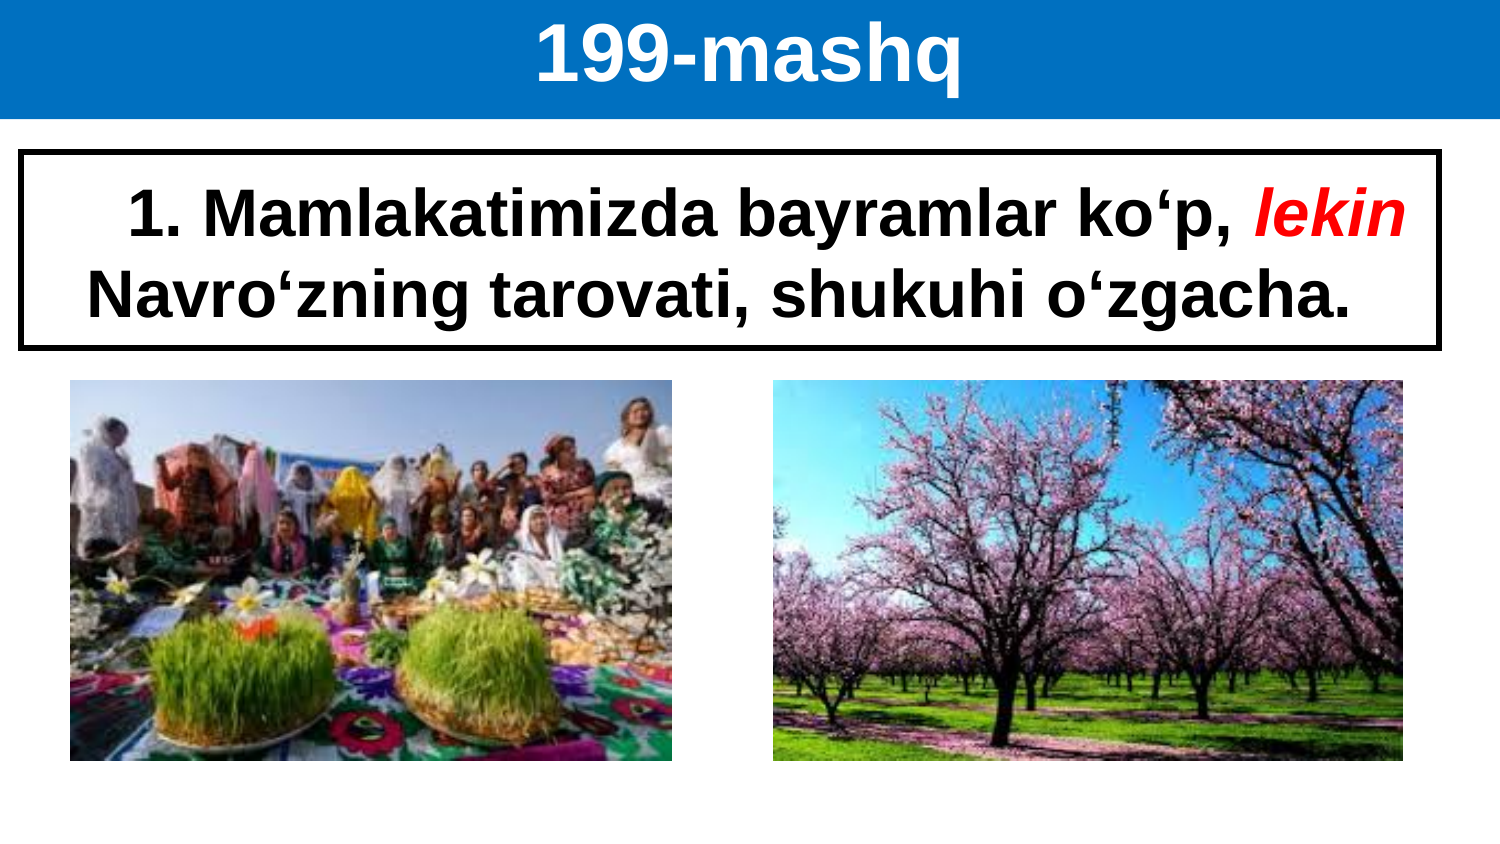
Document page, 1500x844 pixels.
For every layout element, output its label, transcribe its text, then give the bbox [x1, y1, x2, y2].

title 199-mashq [0, 0, 1500, 120]
picture [773, 380, 1403, 761]
text_box 1. Mamlakatimizda bayramlar ko‘p, lekin Navro‘zning tarovati, shukuhi o‘zgacha. [20, 151, 1440, 349]
picture [70, 380, 672, 761]
